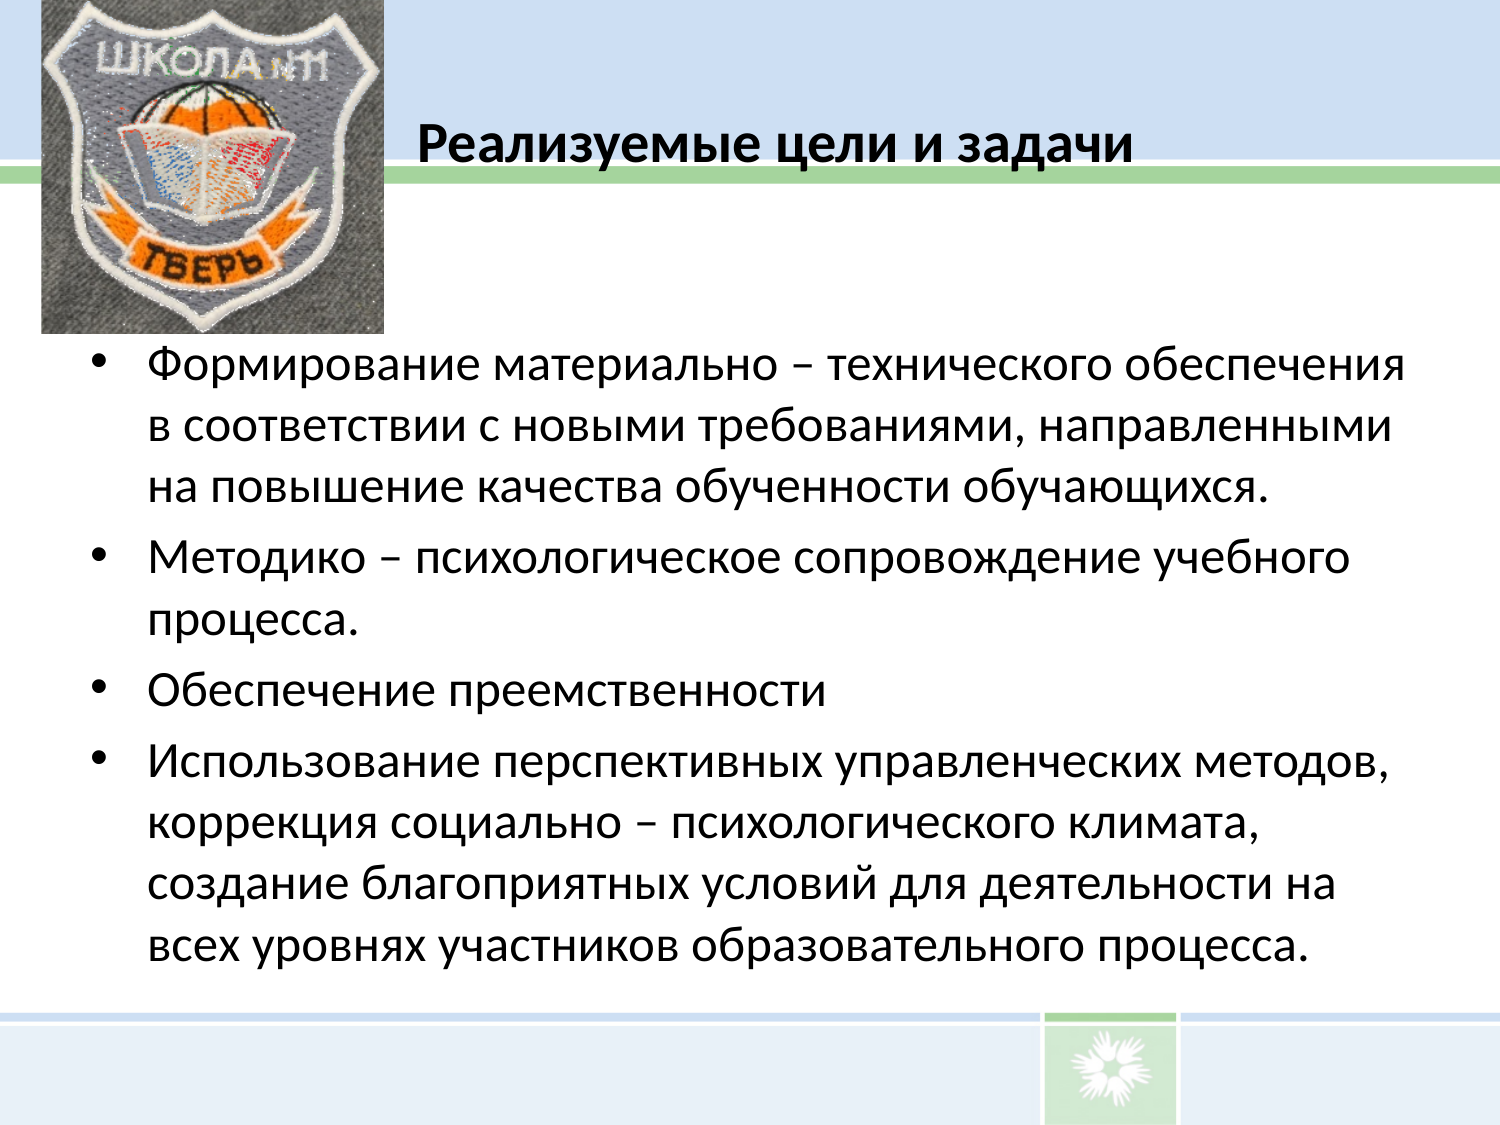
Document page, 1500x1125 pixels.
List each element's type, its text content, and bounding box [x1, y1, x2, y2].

title Реализуемые цели и задачи [390, 45, 1425, 233]
picture [0, 0, 1500, 1125]
list Формирование материально – технического обеспечения в соответствии с новыми требованиями, направленными на повышение качества обученности обучающихся. Методико – психологическое сопровождение учебного процесса. Обеспечение преемственности Использование перспективных управленческих методов, коррекция социально – психологического климата, создание благоприятных условий для деятельности на всех уровнях участников образовательного процесса. [75, 262, 1425, 1005]
